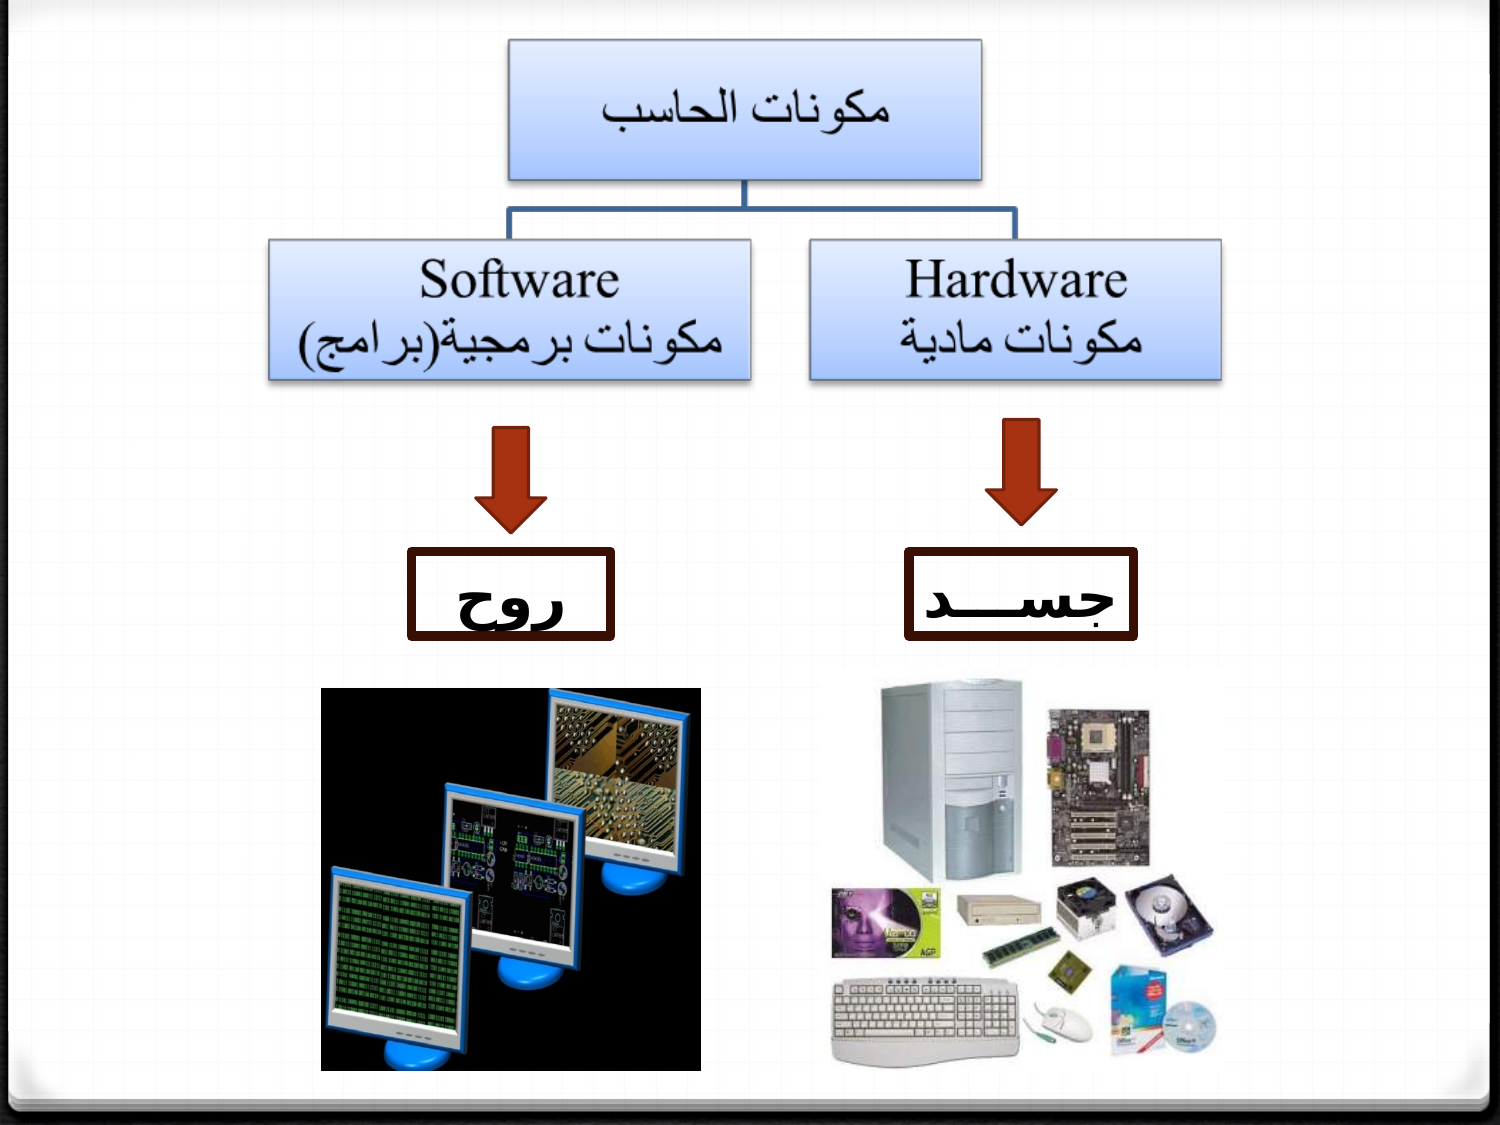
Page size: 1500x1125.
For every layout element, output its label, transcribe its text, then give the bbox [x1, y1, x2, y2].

picture [0, 0, 1500, 1125]
text_box [474, 430, 548, 535]
text_box جســـد [908, 551, 1134, 637]
text_box [984, 430, 1058, 527]
text_box روح [411, 551, 611, 637]
